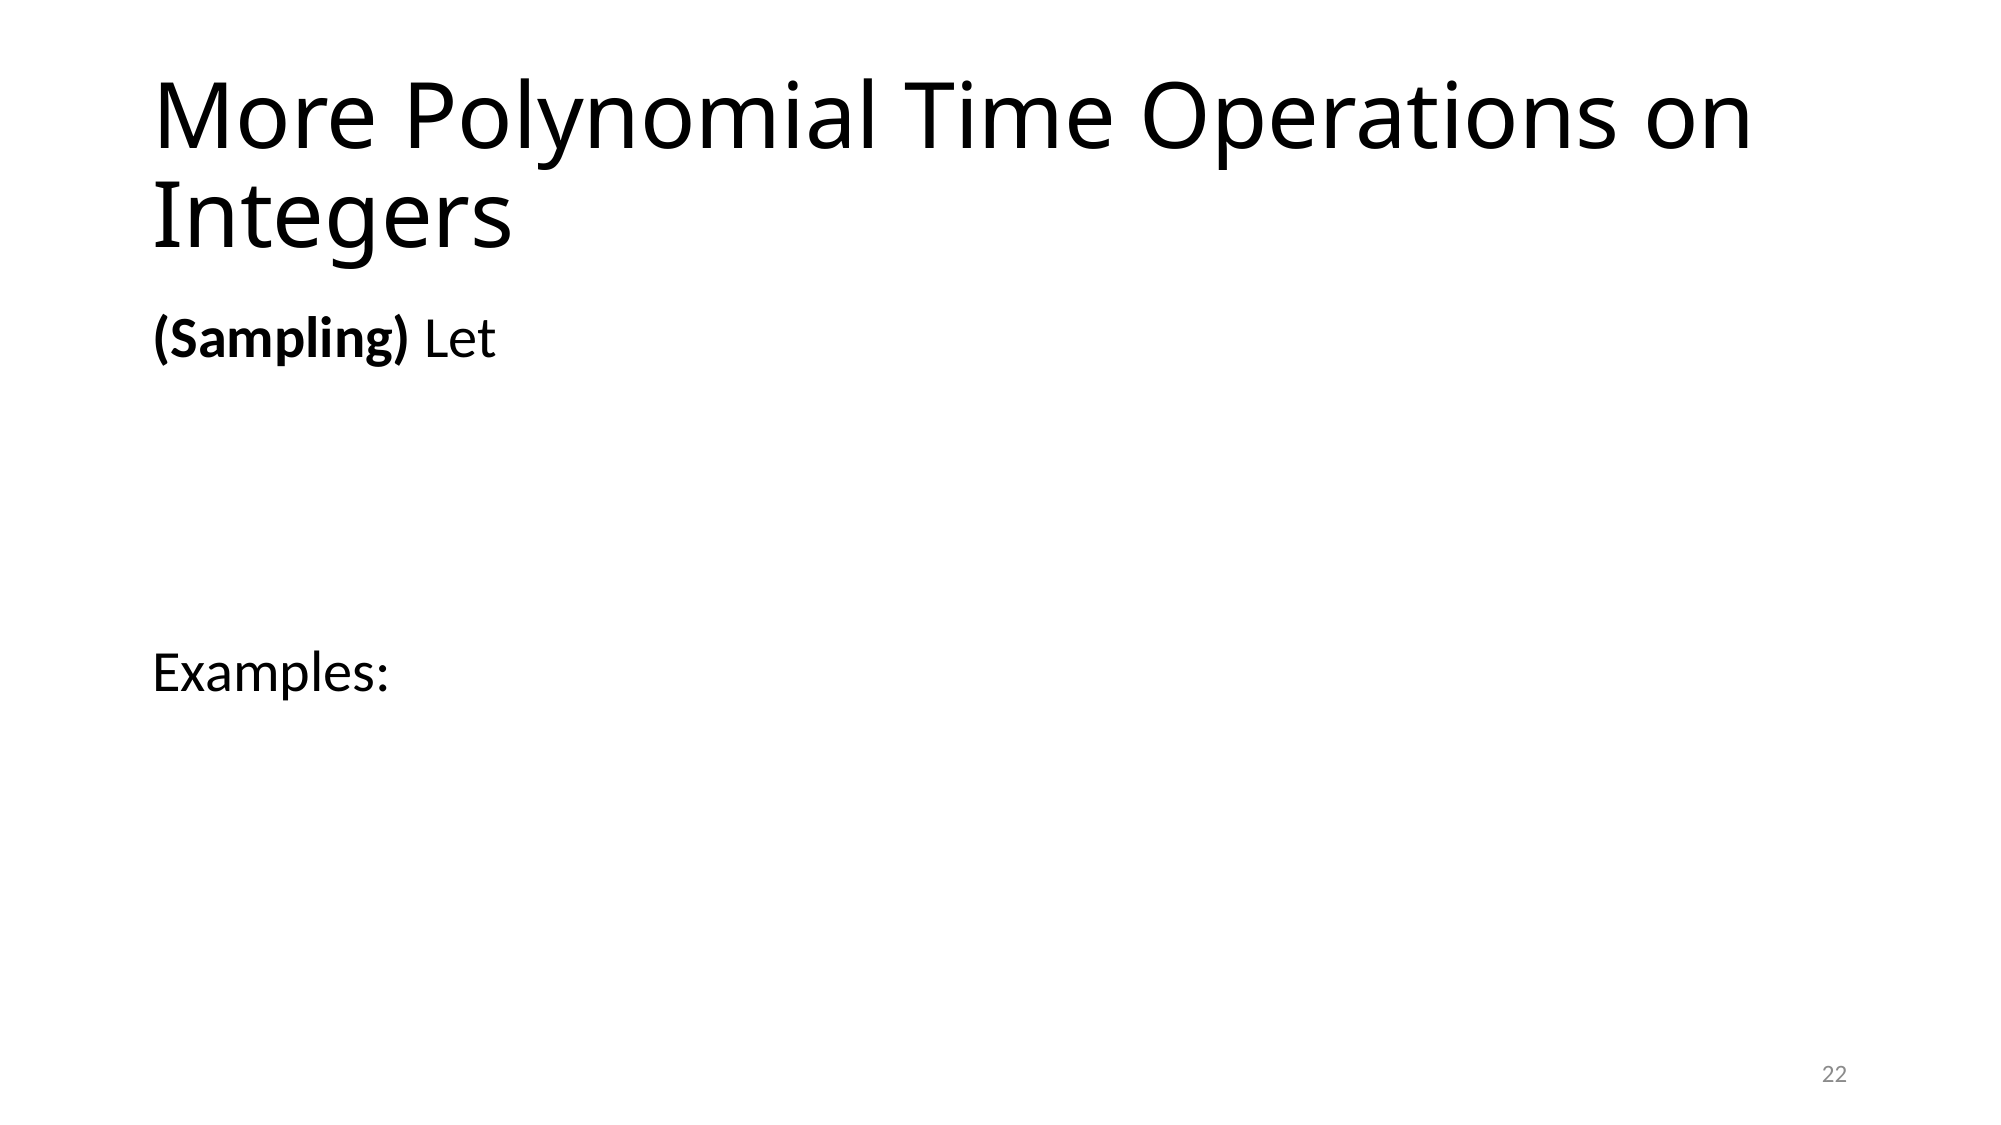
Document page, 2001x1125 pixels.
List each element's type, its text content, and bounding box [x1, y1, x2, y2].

title More Polynomial Time Operations on Integers [137, 59, 1863, 278]
slide_number 22 [1412, 1042, 1863, 1103]
